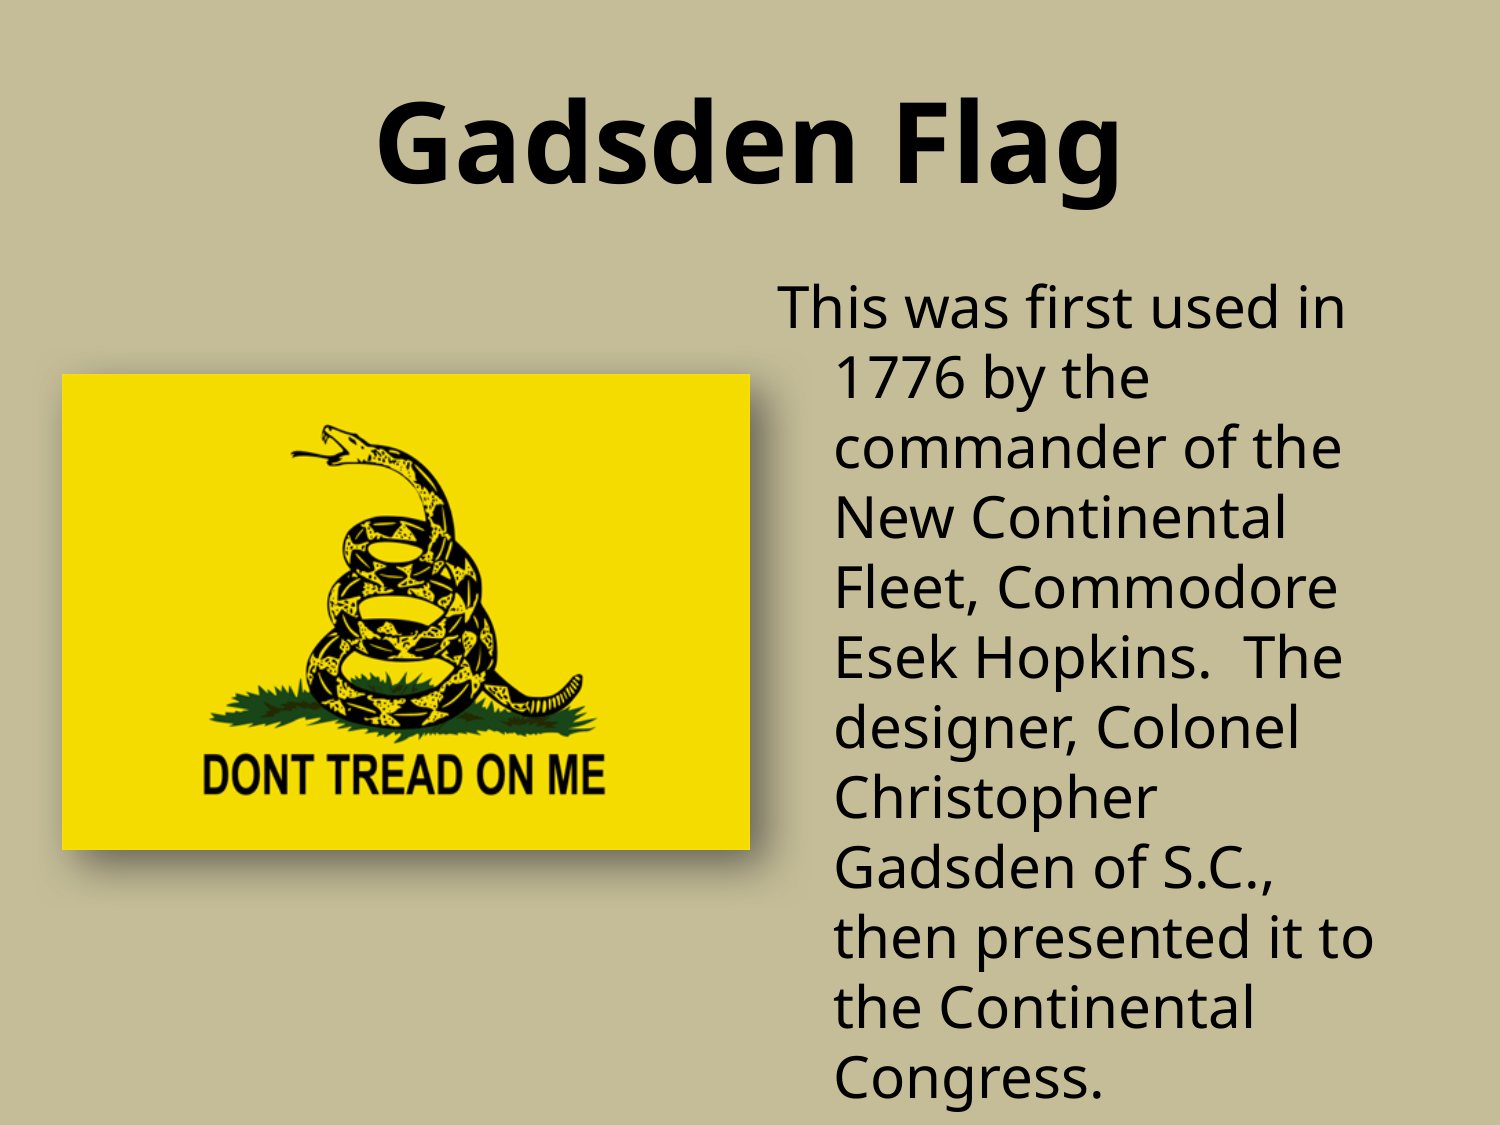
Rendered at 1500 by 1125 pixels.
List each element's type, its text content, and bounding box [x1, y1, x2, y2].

list This was first used in 1776 by the commander of the New Continental Fleet, Commodore Esek Hopkins. The designer, Colonel Christopher Gadsden of S.C., then presented it to the Continental Congress. [762, 262, 1425, 1005]
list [62, 374, 751, 851]
title Gadsden Flag [75, 45, 1425, 233]
